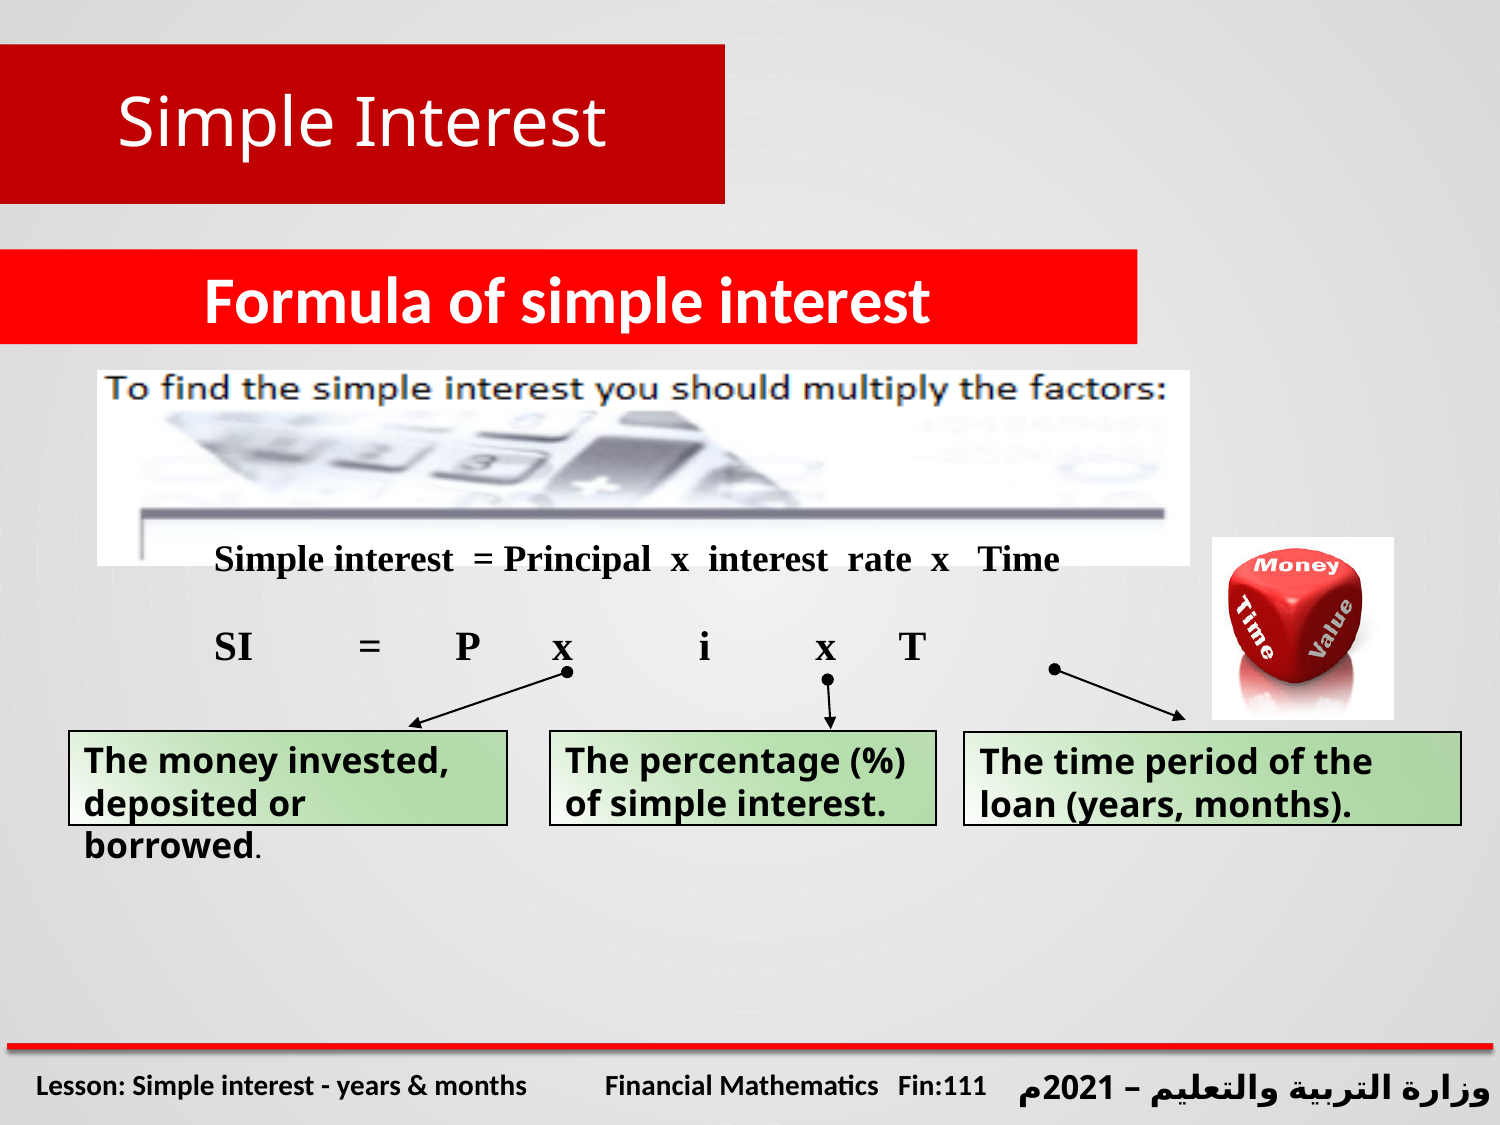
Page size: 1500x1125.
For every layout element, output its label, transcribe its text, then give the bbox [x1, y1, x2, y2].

text_box Lesson: Simple interest - years & months Financial Mathematics Fin:111 [0, 1061, 1003, 1109]
text_box وزارة التربية والتعليم – 2021م [1003, 1061, 1500, 1114]
text_box The money invested, deposited or borrowed. [68, 730, 507, 825]
text_box Simple interest = Principal x interest rate x Time SI = P x i x T [199, 566, 1141, 677]
picture [1212, 537, 1394, 720]
text_box Formula of simple interest [0, 249, 1138, 345]
title Simple Interest [0, 44, 725, 204]
picture [0, 1040, 1500, 1061]
text_box The percentage (%) of simple interest. [549, 677, 936, 826]
text_box The money invested, deposited or borrowed. [408, 677, 554, 729]
text_box The time period of the loan (years, months). [964, 731, 1461, 826]
picture [97, 370, 1190, 566]
text_box The time period of the loan (years, months). [1074, 677, 1186, 722]
